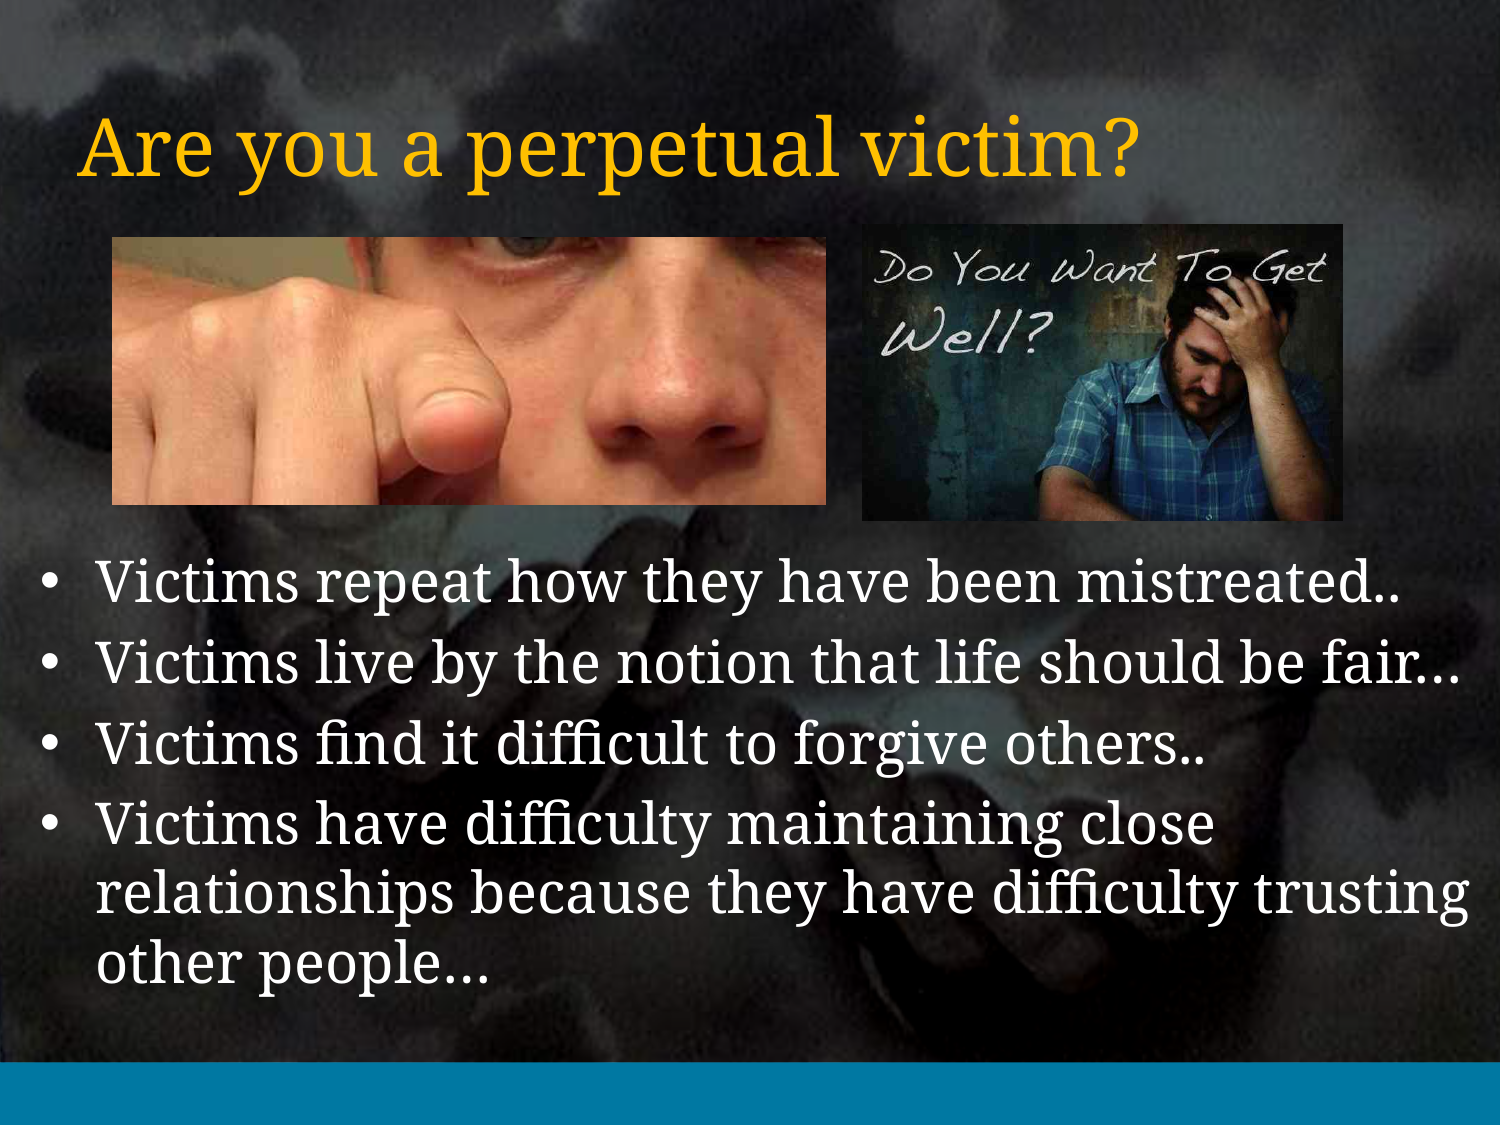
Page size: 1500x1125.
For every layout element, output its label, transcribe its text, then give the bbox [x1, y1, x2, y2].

picture [0, 0, 1500, 1062]
list Victims repeat how they have been mistreated.. Victims live by the notion that life should be fair… Victims find it difficult to forgive others.. Victims have difficulty maintaining close relationships because they have difficulty trusting other people… [24, 537, 1500, 1005]
title Are you a perpetual victim? [62, 50, 1175, 238]
